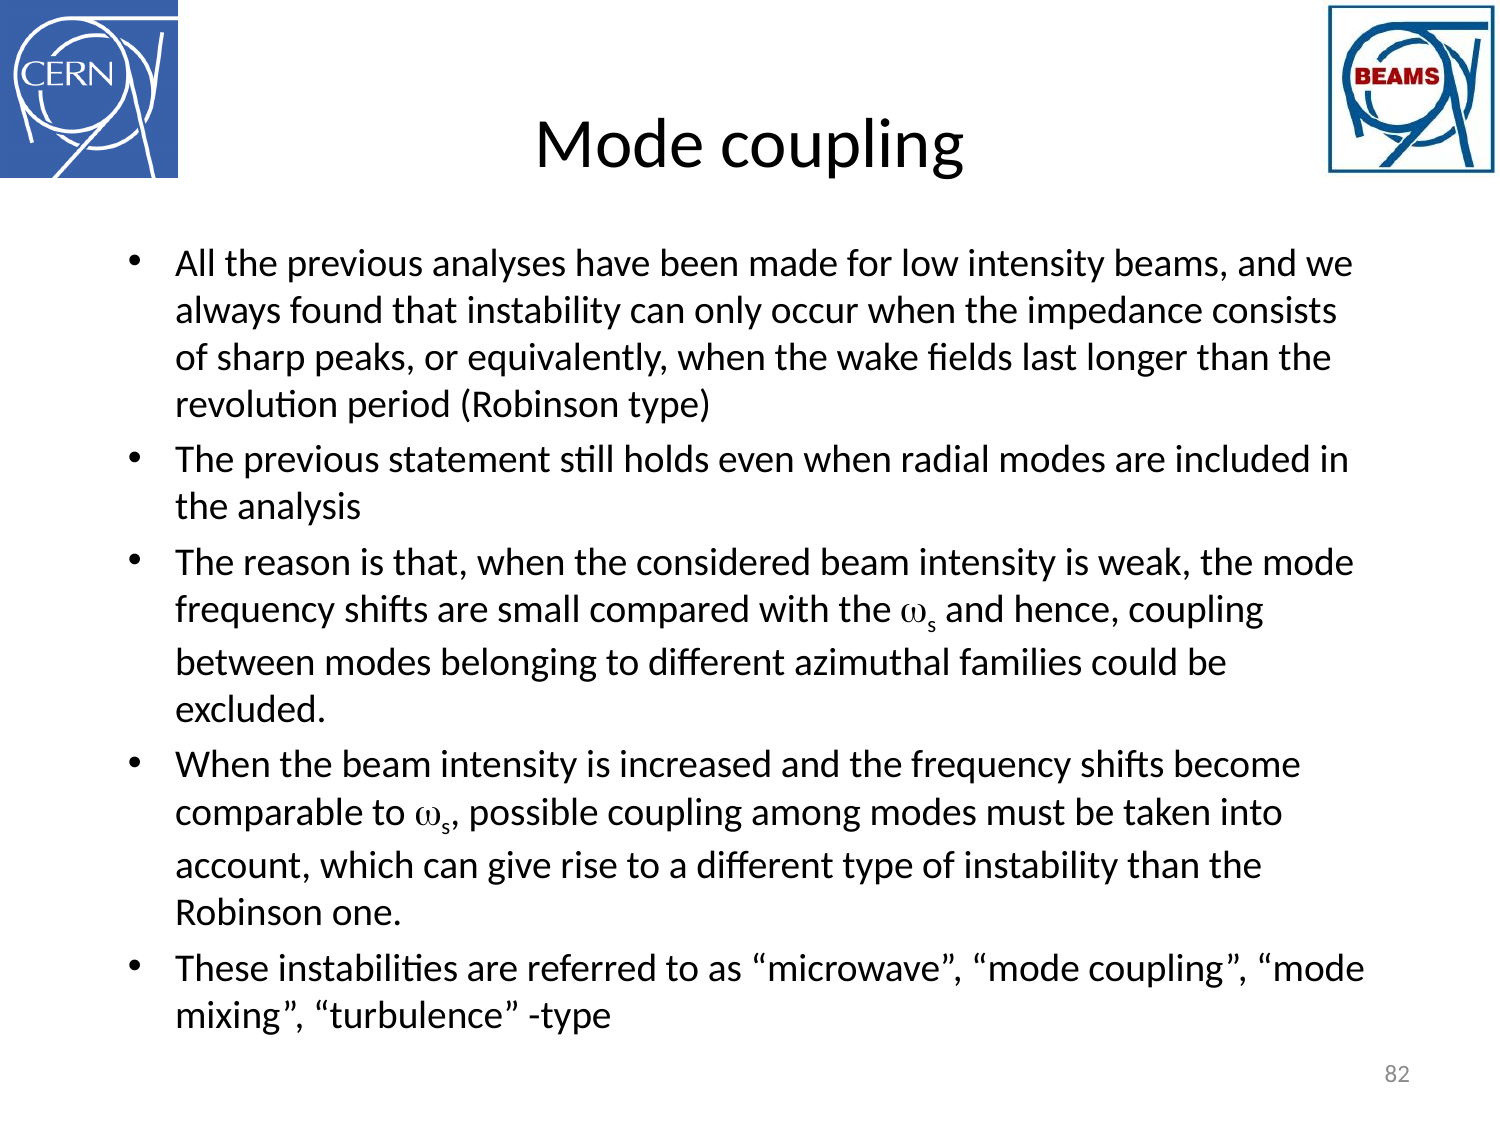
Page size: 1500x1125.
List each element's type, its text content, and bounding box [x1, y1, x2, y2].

picture [0, 0, 178, 178]
slide_number 82 [1074, 1042, 1425, 1103]
list All the previous analyses have been made for low intensity beams, and we always found that instability can only occur when the impedance consists of sharp peaks, or equivalently, when the wake fields last longer than the revolution period (Robinson type) The previous statement still holds even when radial modes are included in the analysis The reason is that, when the considered beam intensity is weak, the mode frequency shifts are small compared with the ws and hence, coupling between modes belonging to different azimuthal families could be excluded. When the beam intensity is increased and the frequency shifts become comparable to ws, possible coupling among modes must be taken into account, which can give rise to a different type of instability than the Robinson one. These instabilities are referred to as “microwave”, “mode coupling”, “mode mixing”, “turbulence” -type [112, 229, 1388, 1055]
picture [1322, 0, 1500, 178]
title Mode coupling [75, 45, 1425, 233]
